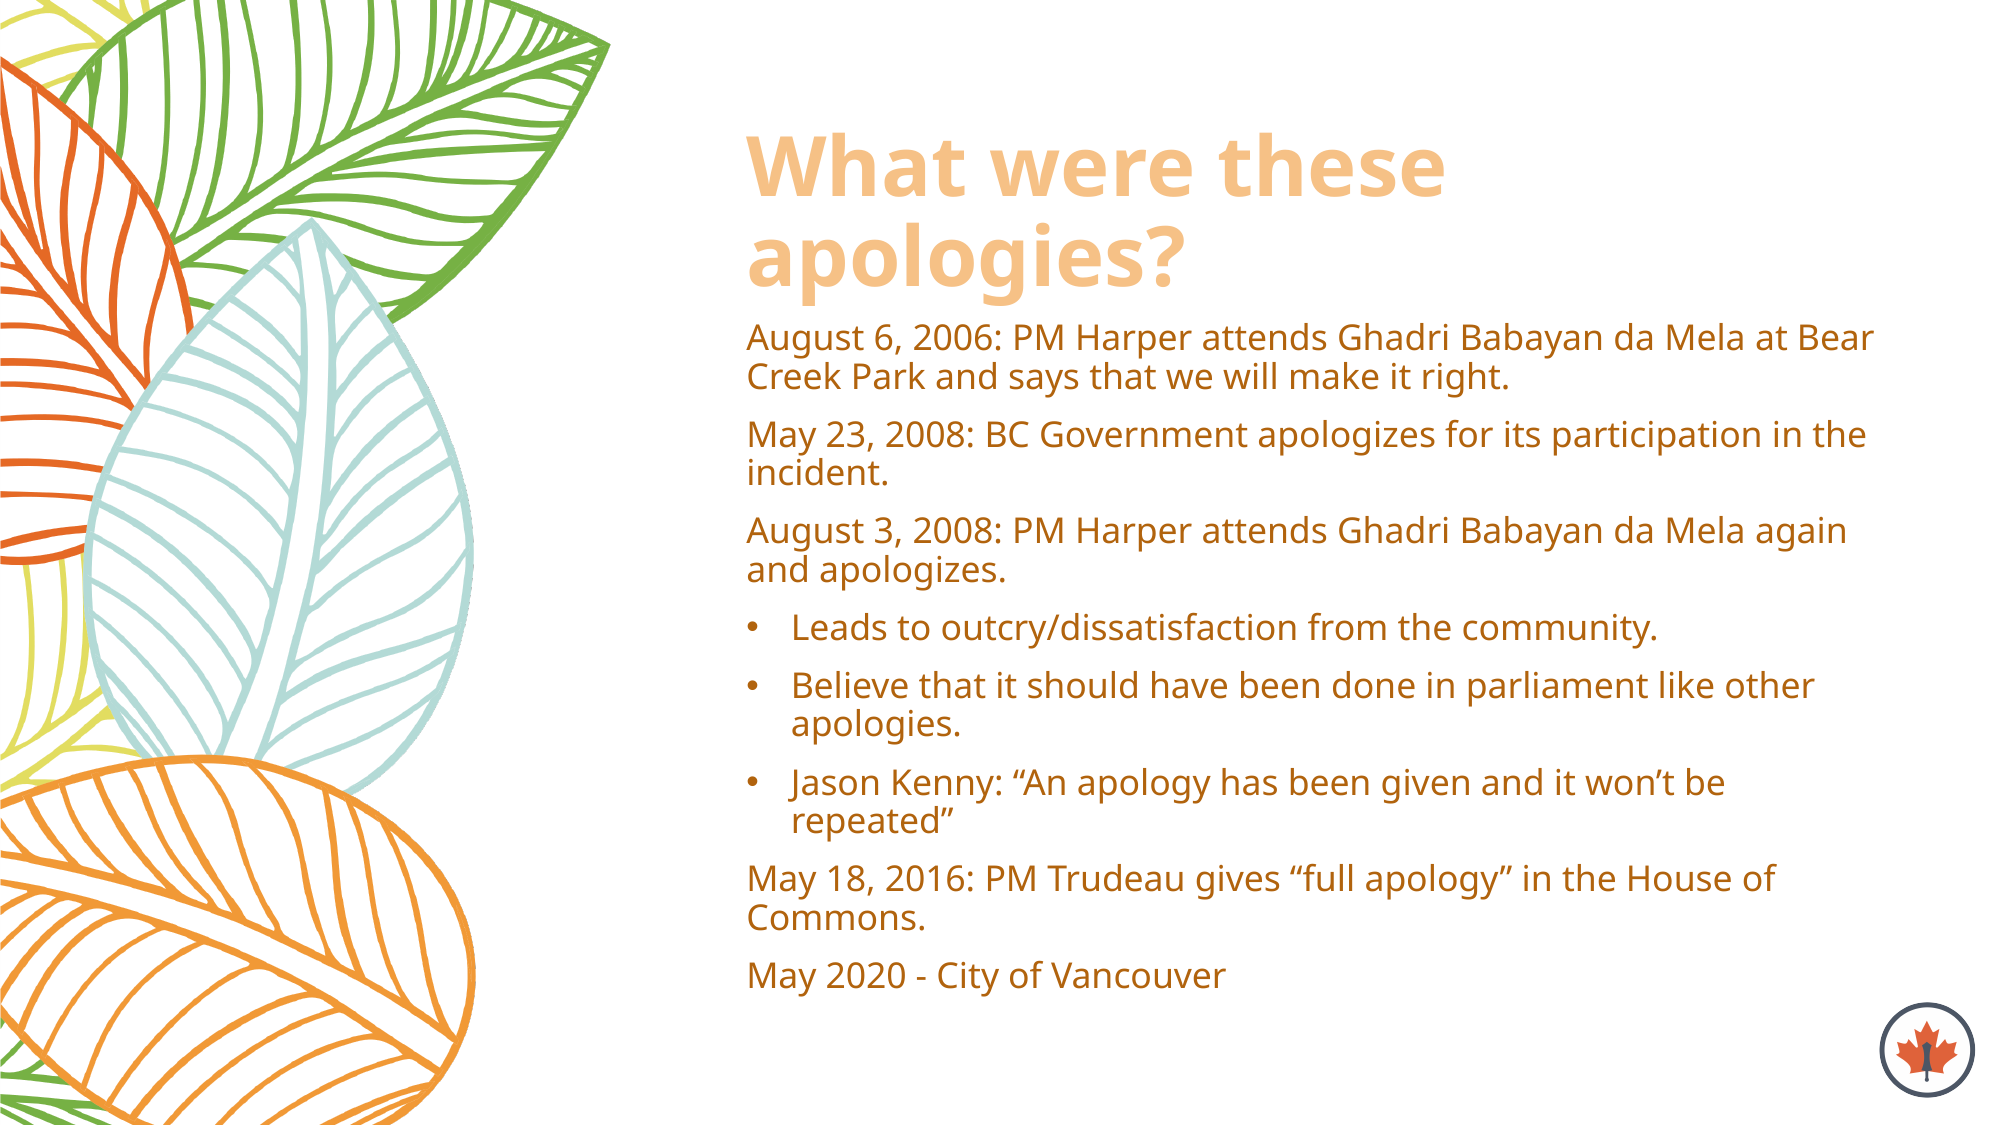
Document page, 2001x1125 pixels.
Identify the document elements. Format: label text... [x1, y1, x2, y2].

title What were these apologies? [731, 117, 1916, 313]
list August 6, 2006: PM Harper attends Ghadri Babayan da Mela at Bear Creek Park and says that we will make it right. May 23, 2008: BC Government apologizes for its participation in the incident. August 3, 2008: PM Harper attends Ghadri Babayan da Mela again and apologizes. Leads to outcry/dissatisfaction from the community. Believe that it should have been done in parliament like other apologies. Jason Kenny: “An apology has been given and it won’t be repeated” May 18, 2016: PM Trudeau gives “full apology” in the House of Commons. May 2020 - City of Vancouver [731, 313, 1916, 1008]
picture [1850, 975, 2000, 1125]
picture [0, 0, 611, 1125]
